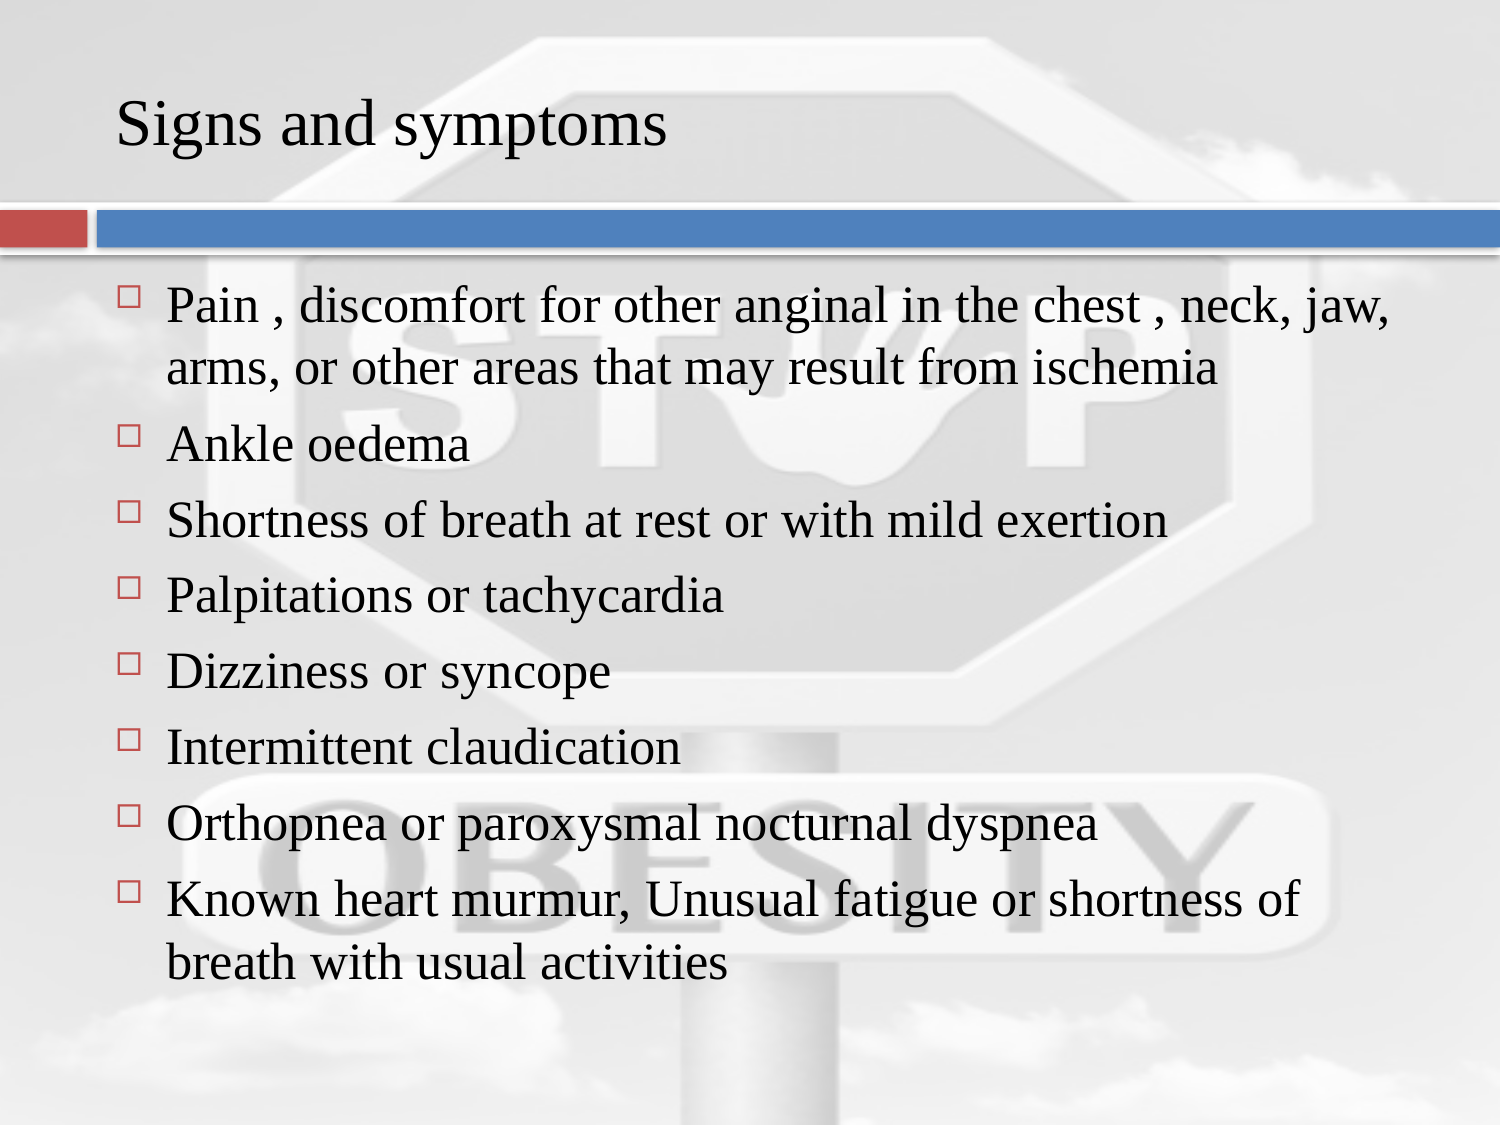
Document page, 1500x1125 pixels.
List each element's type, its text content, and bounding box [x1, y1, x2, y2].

title Signs and symptoms [100, 37, 1438, 200]
list Pain , discomfort for other anginal in the chest , neck, jaw, arms, or other areas that may result from ischemia Ankle oedema Shortness of breath at rest or with mild exertion Palpitations or tachycardia Dizziness or syncope Intermittent claudication Orthopnea or paroxysmal nocturnal dyspnea Known heart murmur, Unusual fatigue or shortness of breath with usual activities [100, 262, 1438, 1000]
